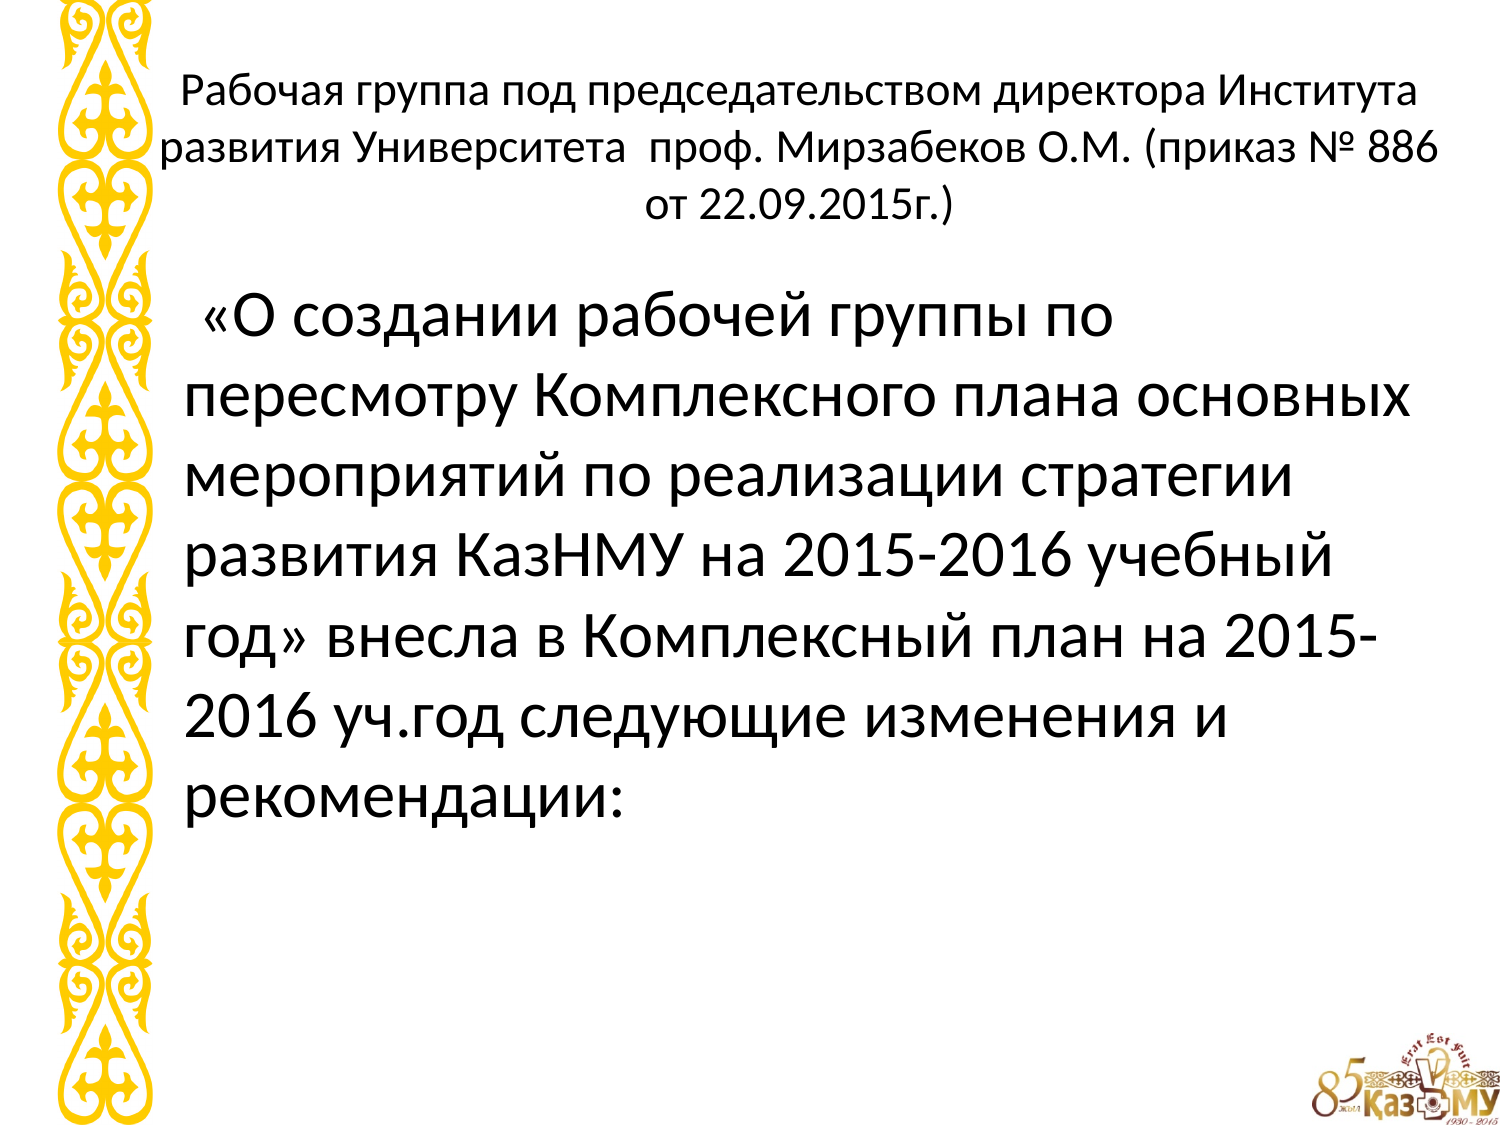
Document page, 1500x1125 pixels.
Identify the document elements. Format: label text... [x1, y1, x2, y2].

picture [1312, 1033, 1500, 1125]
list «О создании рабочей группы по пересмотру Комплексного плана основных мероприятий по реализации стратегии развития КазНМУ на 2015-2016 учебный год» внесла в Комплексный план на 2015-2016 уч.год следующие изменения и рекомендации: [157, 262, 1463, 1005]
picture [57, 0, 153, 1125]
title Рабочая группа под председательством директора Института развития Университета проф. Мирзабеков О.М. (приказ № 886 от 22.09.2015г.) [157, 50, 1475, 238]
